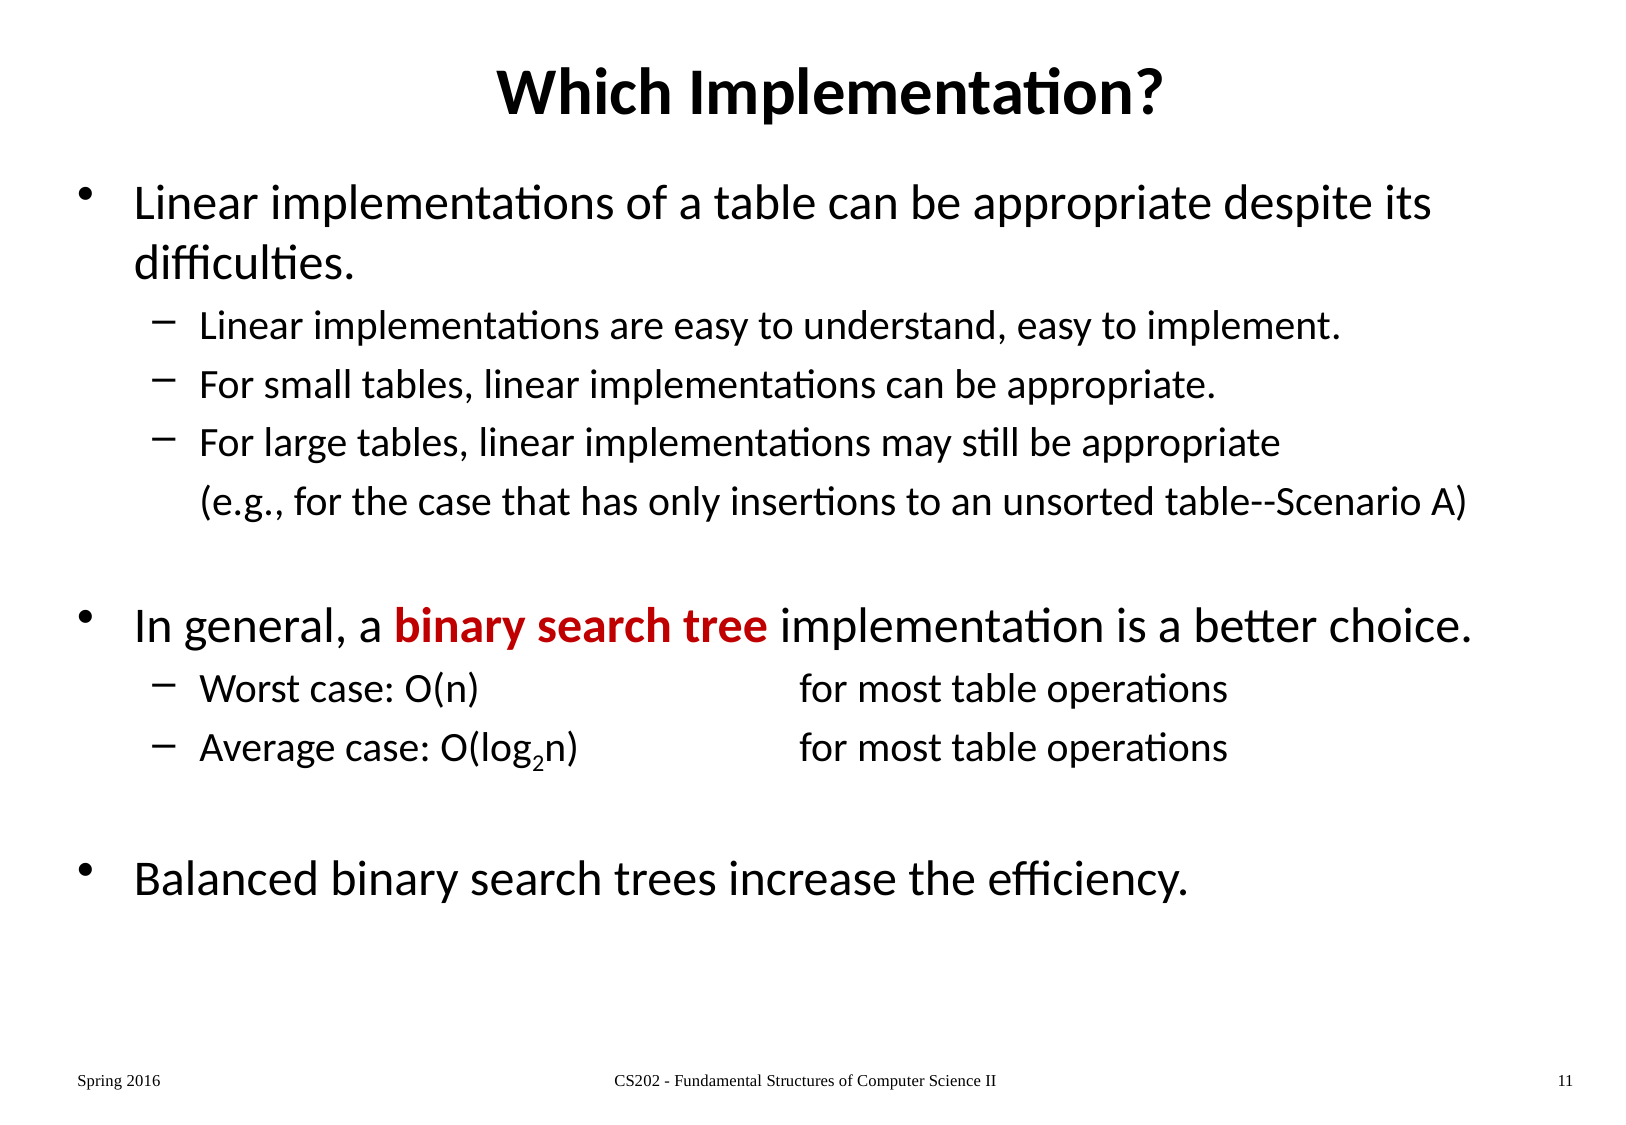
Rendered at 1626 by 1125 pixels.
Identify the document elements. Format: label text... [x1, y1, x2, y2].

footer CS202 - Fundamental Structures of Computer Science II [500, 1062, 1111, 1101]
list Linear implementations of a table can be appropriate despite its difficulties. Linear implementations are easy to understand, easy to implement. For small tables, linear implementations can be appropriate. For large tables, linear implementations may still be appropriate (e.g., for the case that has only insertions to an unsorted table--Scenario A) In general, a binary search tree implementation is a better choice. Worst case: O(n) for most table operations Average case: O(log2n) for most table operations Balanced binary search trees increase the efficiency. [62, 162, 1588, 1038]
slide_number Spring 2016 [62, 1062, 402, 1101]
slide_number 11 [1249, 1062, 1589, 1101]
title Which Implementation? [62, 24, 1600, 150]
